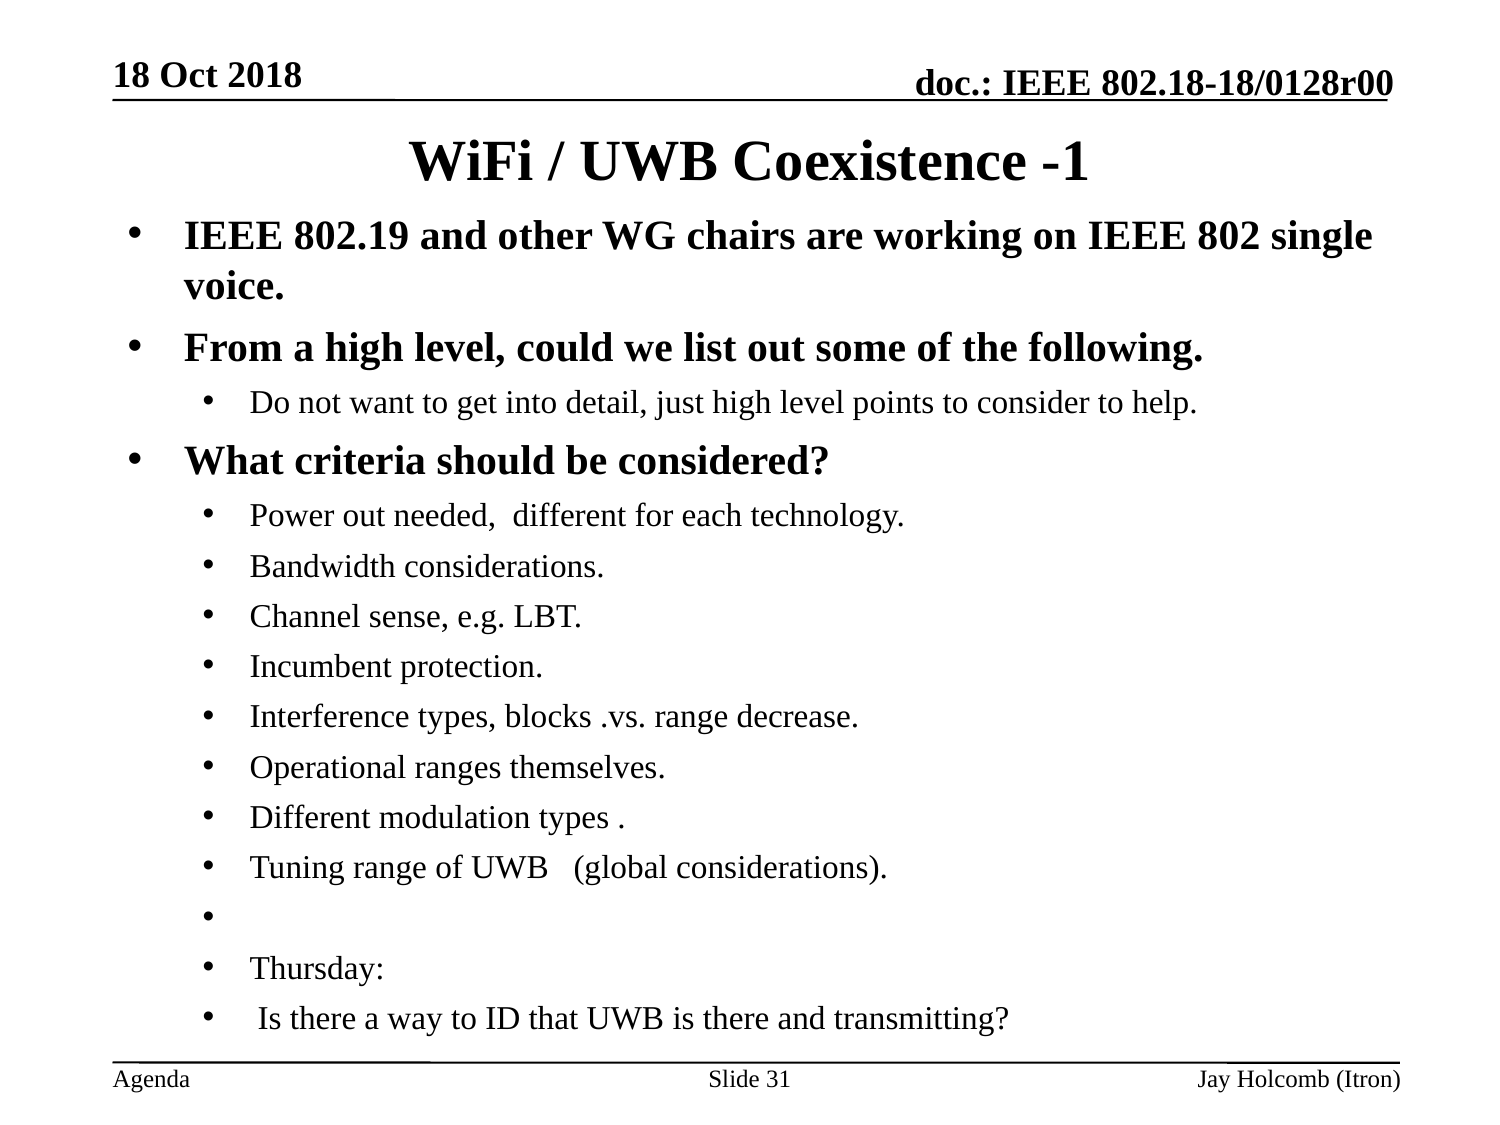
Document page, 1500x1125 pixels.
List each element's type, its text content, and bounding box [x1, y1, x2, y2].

title WiFi / UWB Coexistence -1 [112, 100, 1388, 199]
list IEEE 802.19 and other WG chairs are working on IEEE 802 single voice. From a high level, could we list out some of the following. Do not want to get into detail, just high level points to consider to help. What criteria should be considered? Power out needed, different for each technology. Bandwidth considerations. Channel sense, e.g. LBT. Incumbent protection. Interference types, blocks .vs. range decrease. Operational ranges themselves. Different modulation types . Tuning range of UWB (global considerations). Thursday: Is there a way to ID that UWB is there and transmitting? [112, 199, 1488, 863]
slide_number Slide 31 [699, 1061, 800, 1123]
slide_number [112, 49, 488, 95]
footer Jay Holcomb (Itron) [878, 1061, 1402, 1093]
